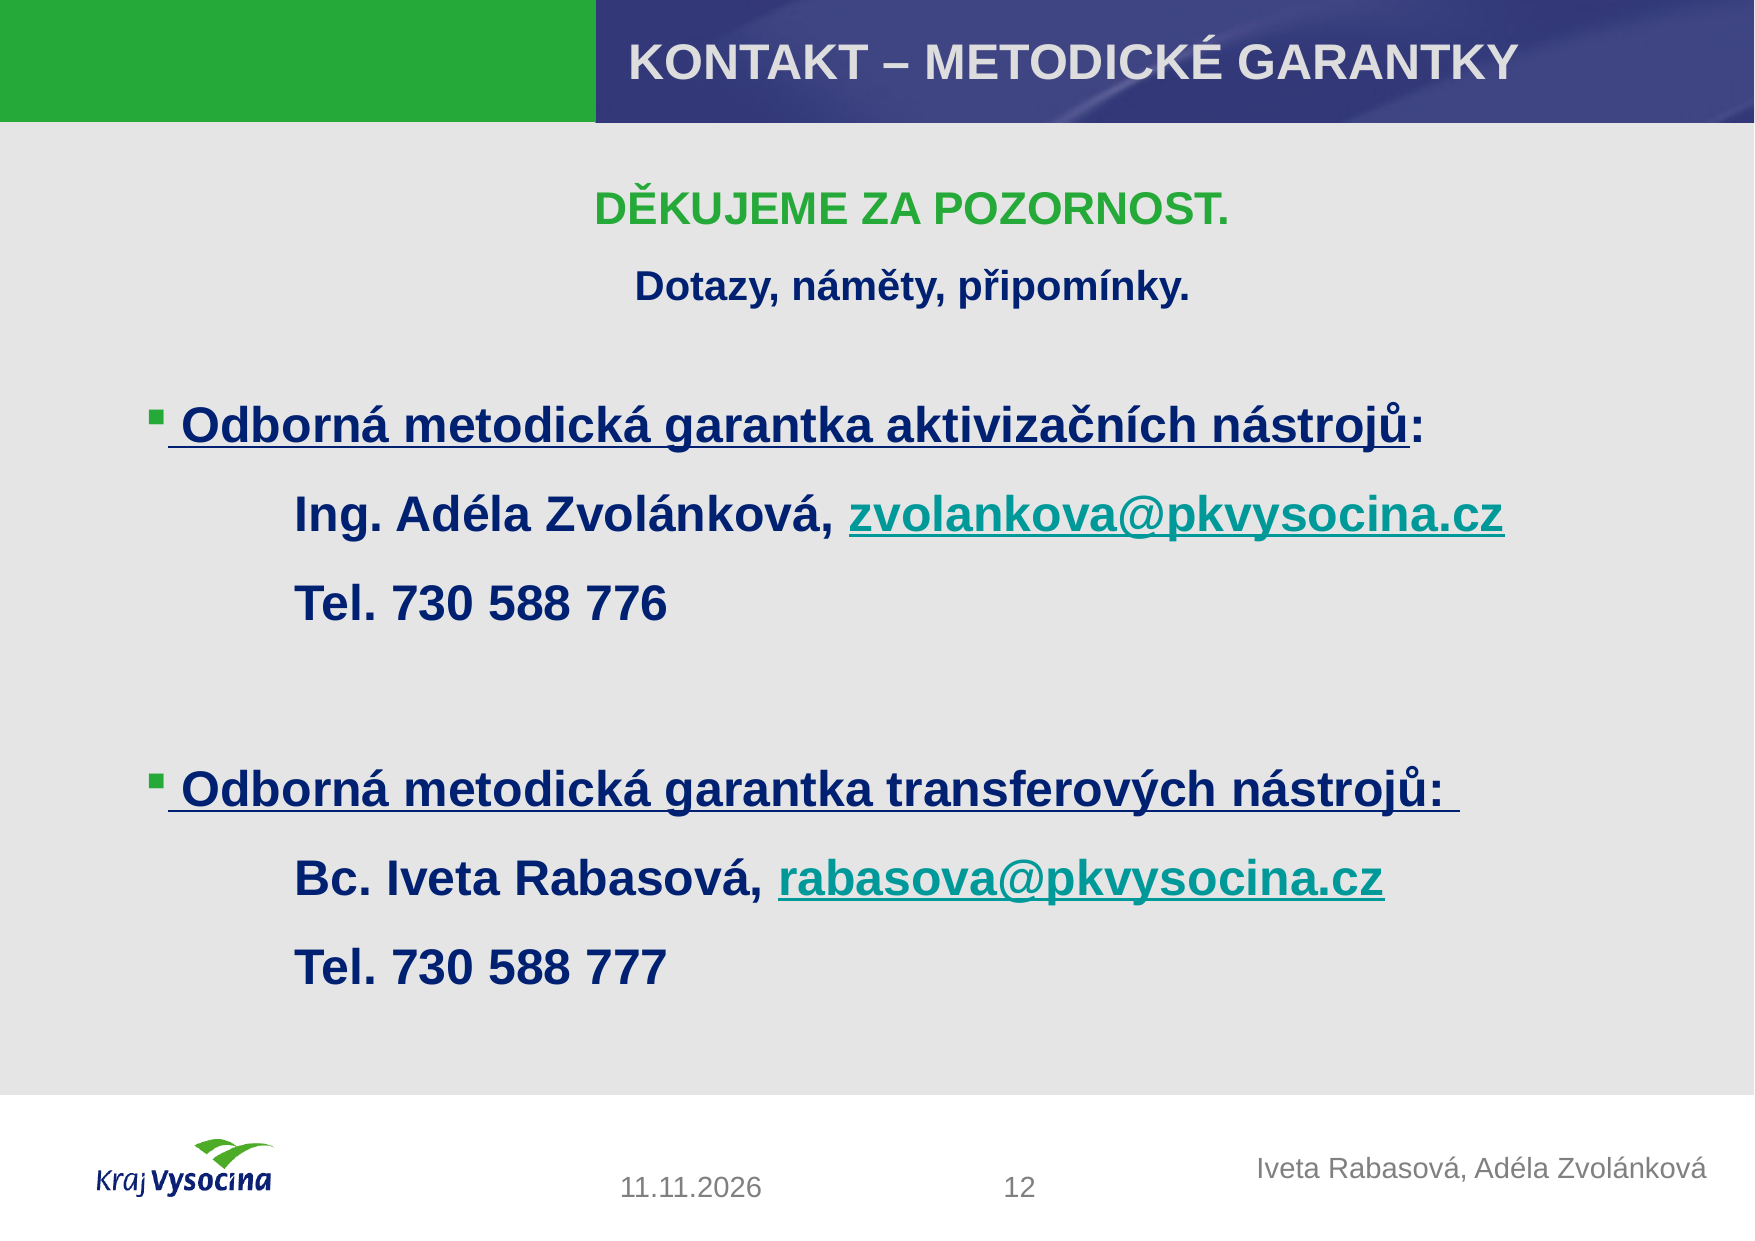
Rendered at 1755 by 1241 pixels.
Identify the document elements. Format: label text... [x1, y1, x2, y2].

title KONTAKT – METODICKÉ GARANTKY [628, 29, 1539, 101]
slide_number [619, 1168, 889, 1211]
list DĚKUJEME ZA POZORNOST. Dotazy, náměty, připomínky. Odborná metodická garantka aktivizačních nástrojů: Ing. Adéla Zvolánková, zvolankova@pkvysocina.cz Tel. 730 588 776 Odborná metodická garantka transferových nástrojů: Bc. Iveta Rabasová, rabasova@pkvysocina.cz Tel. 730 588 777 [144, 171, 1681, 1081]
picture [97, 1139, 275, 1197]
slide_number 12 [1003, 1168, 1149, 1199]
